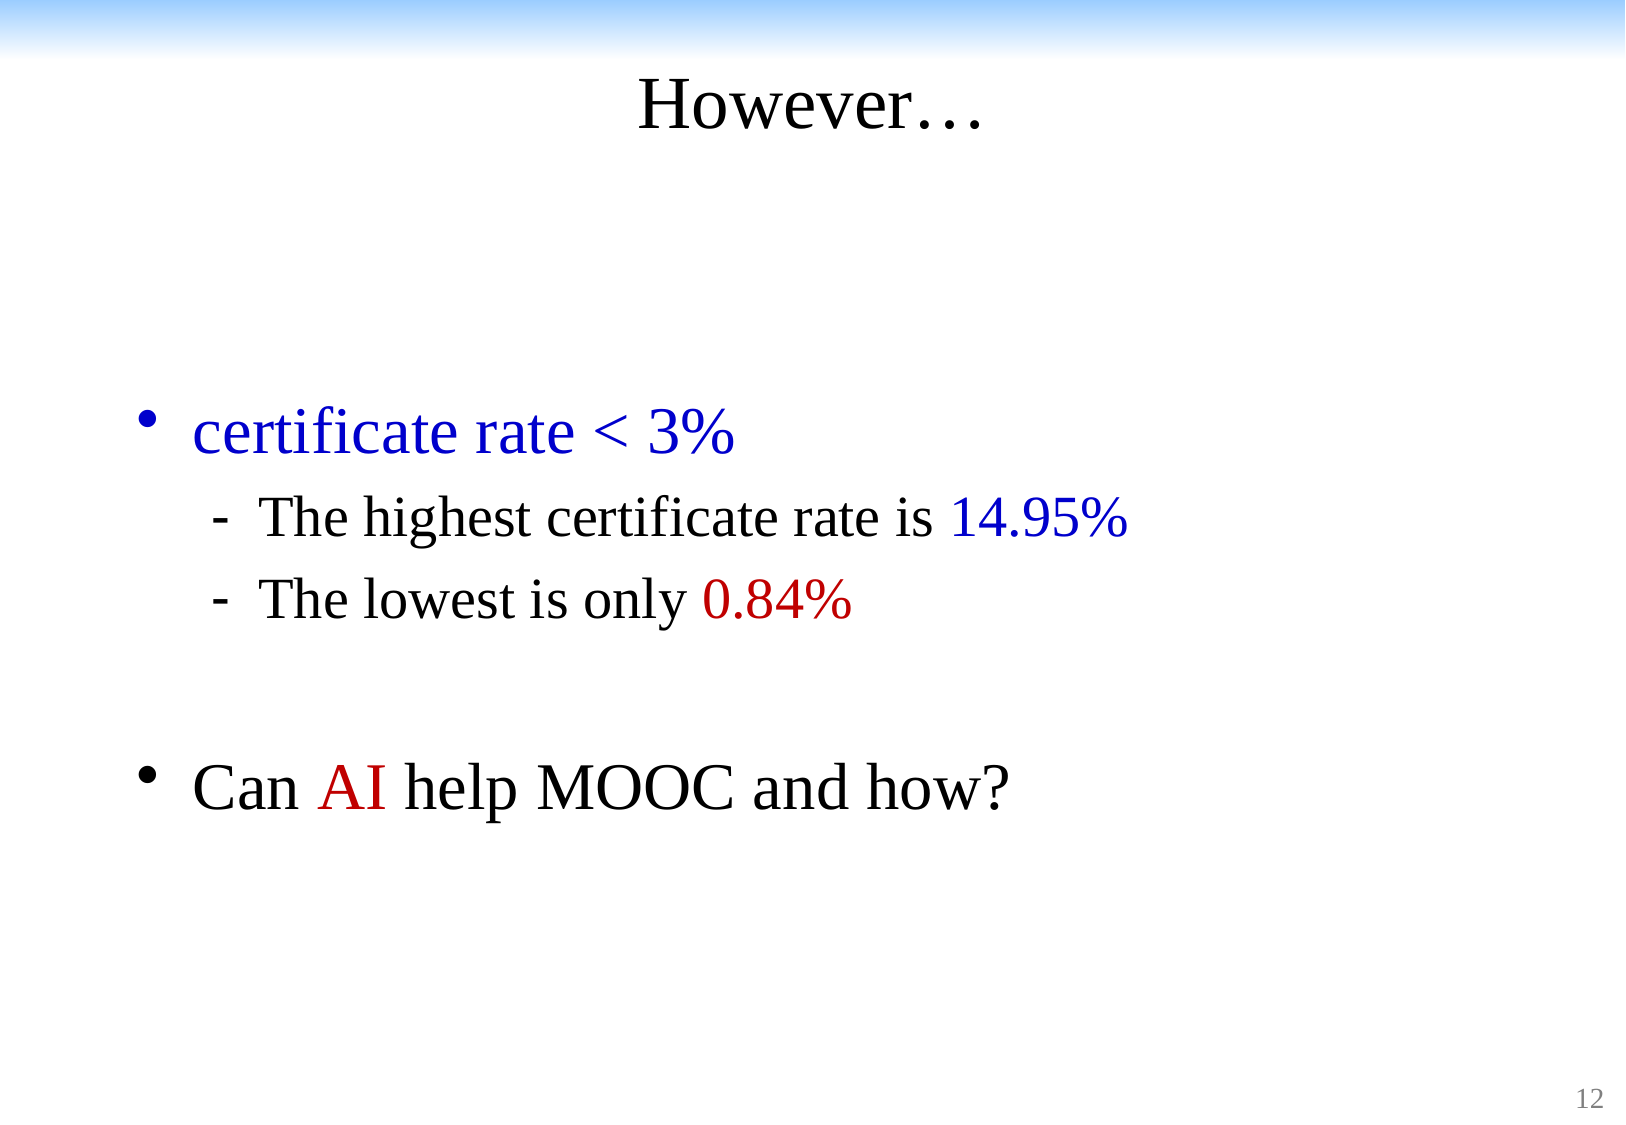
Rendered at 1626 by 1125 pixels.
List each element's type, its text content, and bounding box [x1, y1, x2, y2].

title However… [44, 42, 1581, 156]
list certificate rate < 3% The highest certificate rate is 14.95% The lowest is only 0.84% Can AI help MOOC and how? [121, 379, 1557, 1006]
